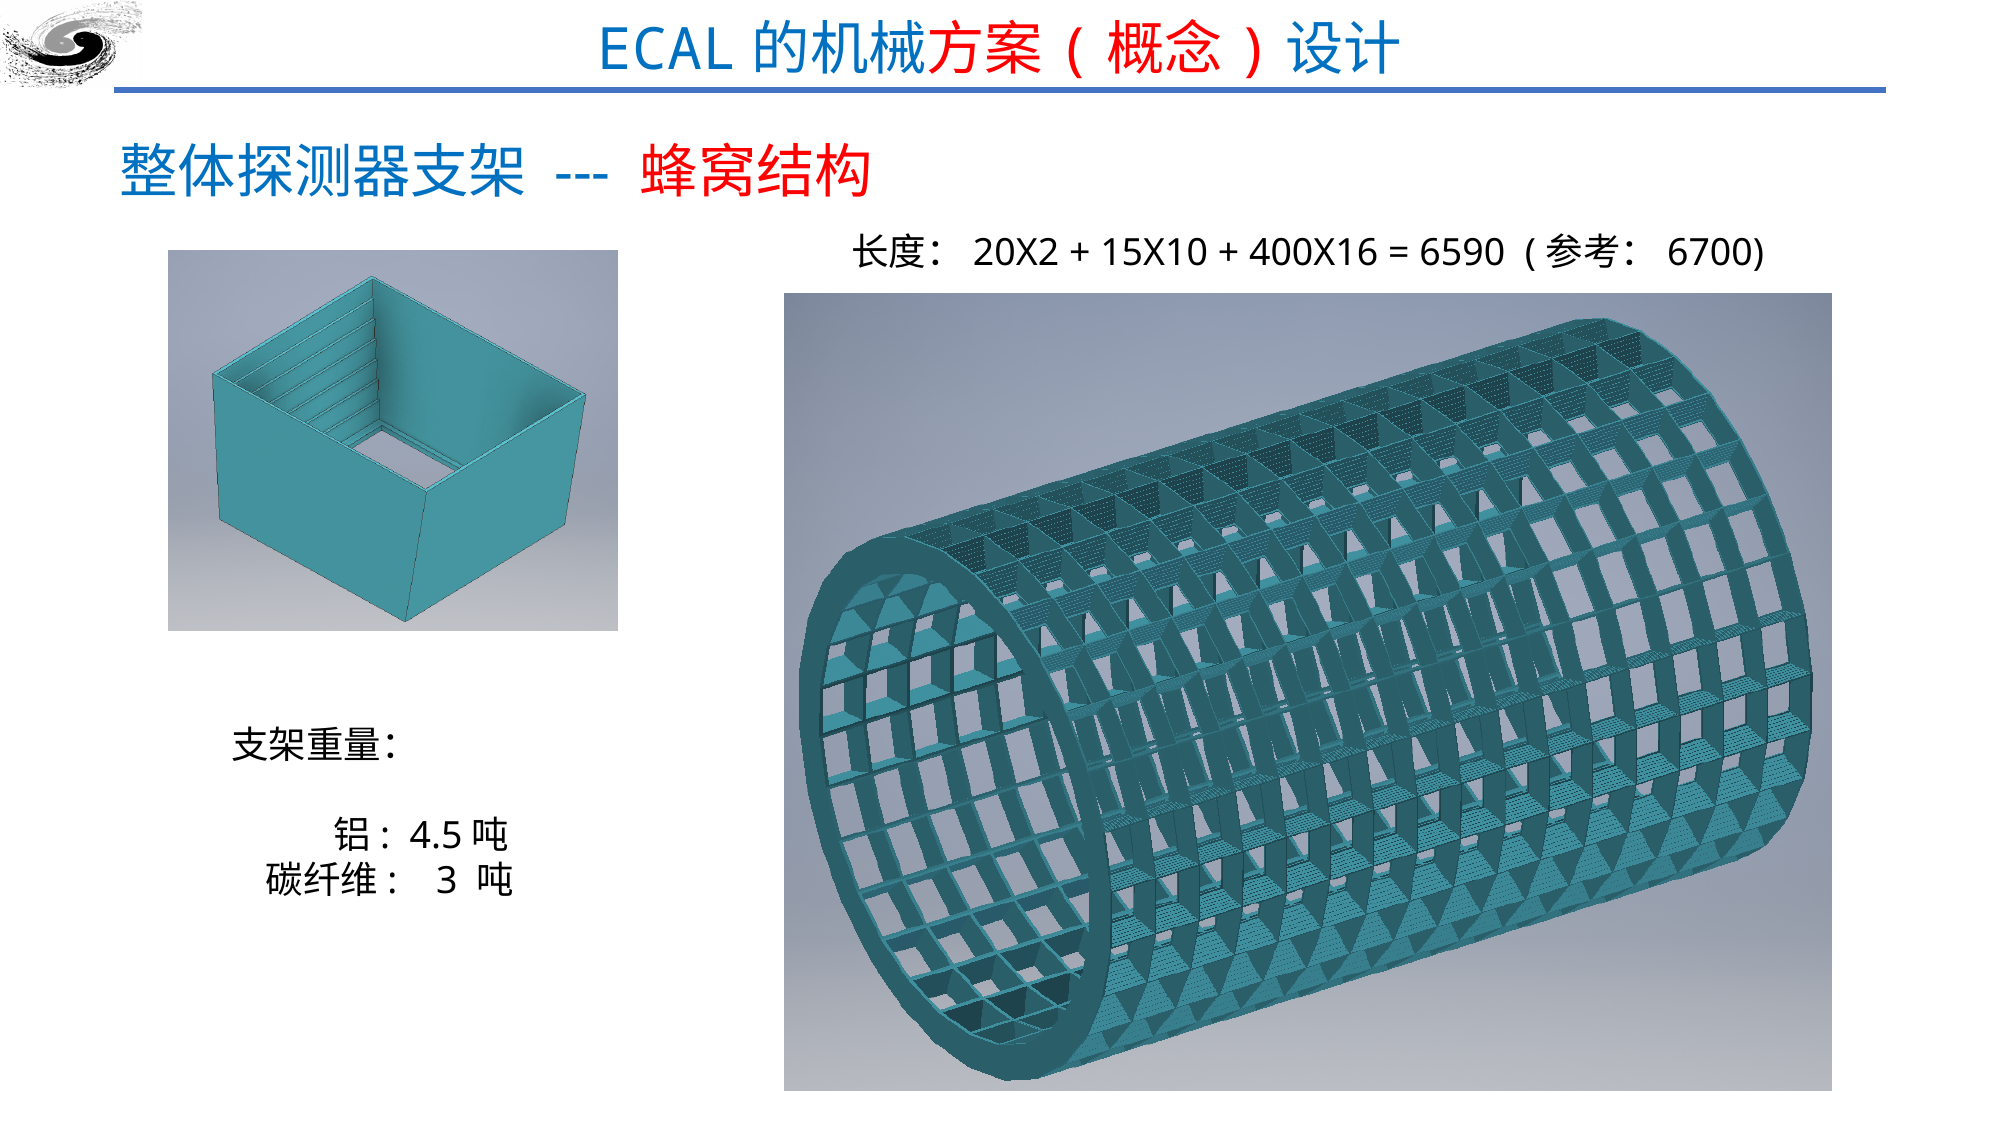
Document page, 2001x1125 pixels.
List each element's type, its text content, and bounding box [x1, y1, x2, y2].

picture [168, 250, 618, 631]
text_box 长度：20X2 + 15X10 + 400X16 = 6590 (参考：6700) [836, 220, 1780, 281]
picture [784, 293, 1832, 1091]
text_box ECAL的机械方案(概念)设计 [582, 3, 1417, 89]
text_box 整体探测器支架 --- 蜂窝结构 [104, 126, 888, 212]
picture [0, 0, 142, 89]
text_box 支架重量： 铝: 4.5吨 碳纤维: 3 吨 [216, 713, 529, 909]
